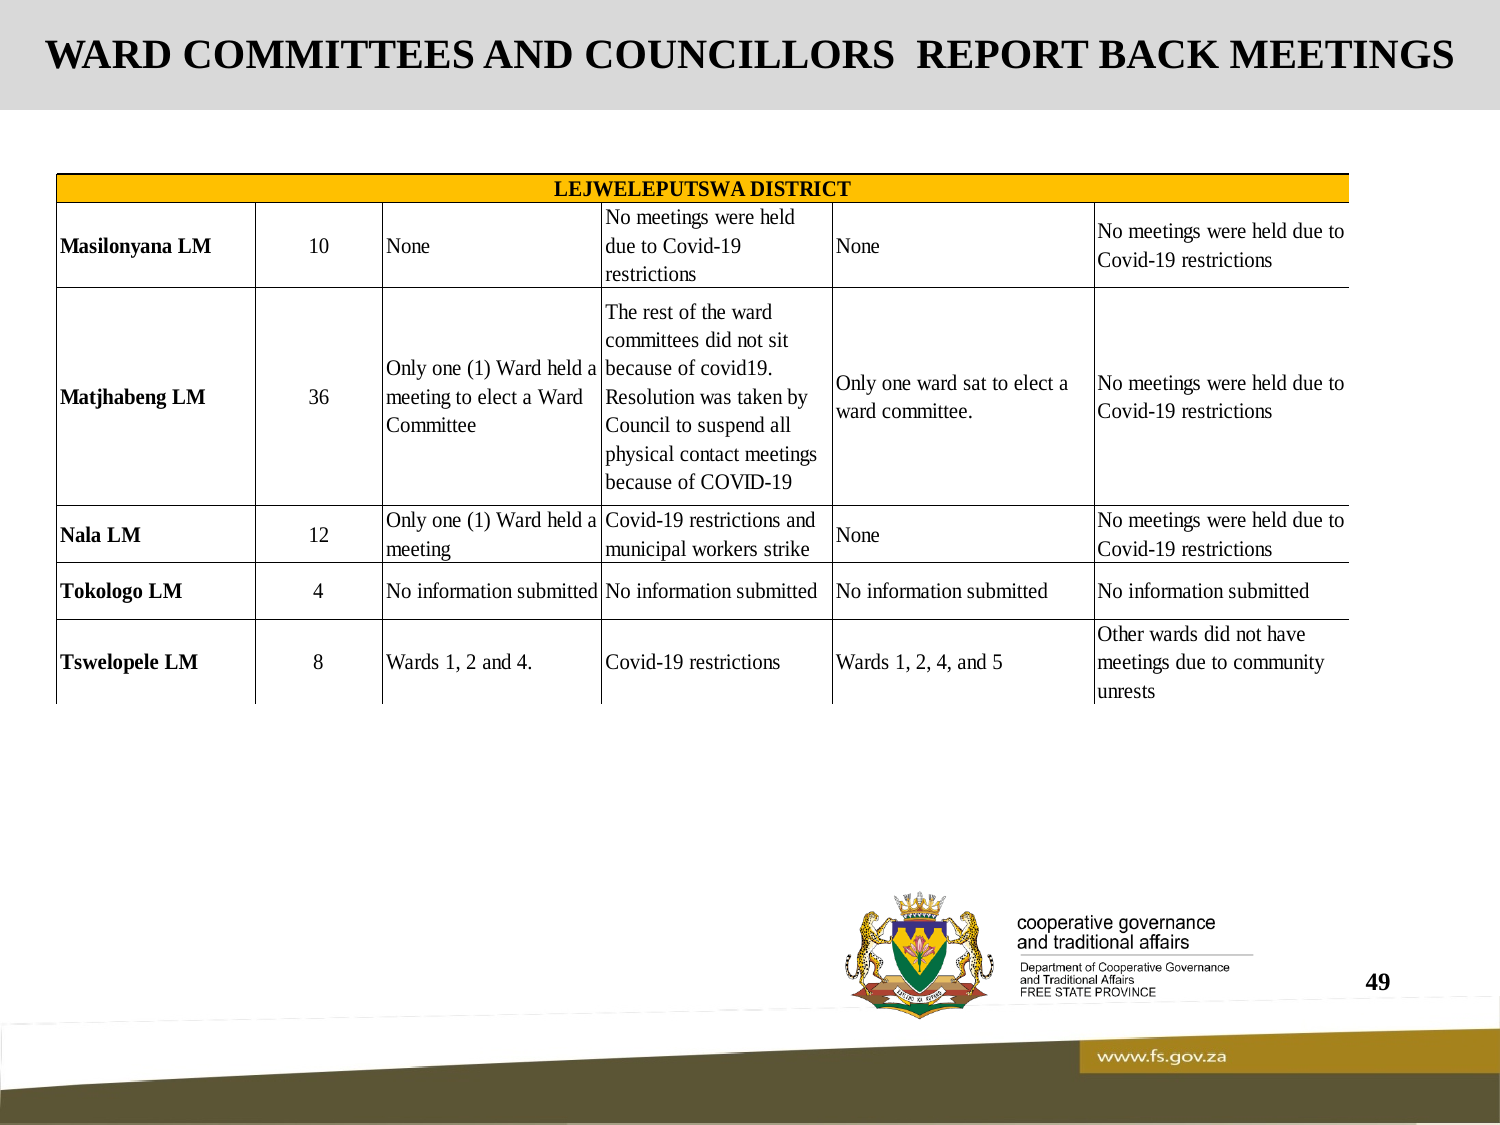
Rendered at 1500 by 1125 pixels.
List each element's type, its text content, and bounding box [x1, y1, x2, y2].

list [56, 173, 1350, 705]
slide_number 49 [1262, 950, 1406, 996]
picture [0, 878, 1500, 1125]
title WARD COMMITTEES AND COUNCILLORS REPORT BACK MEETINGS [0, 0, 1500, 110]
